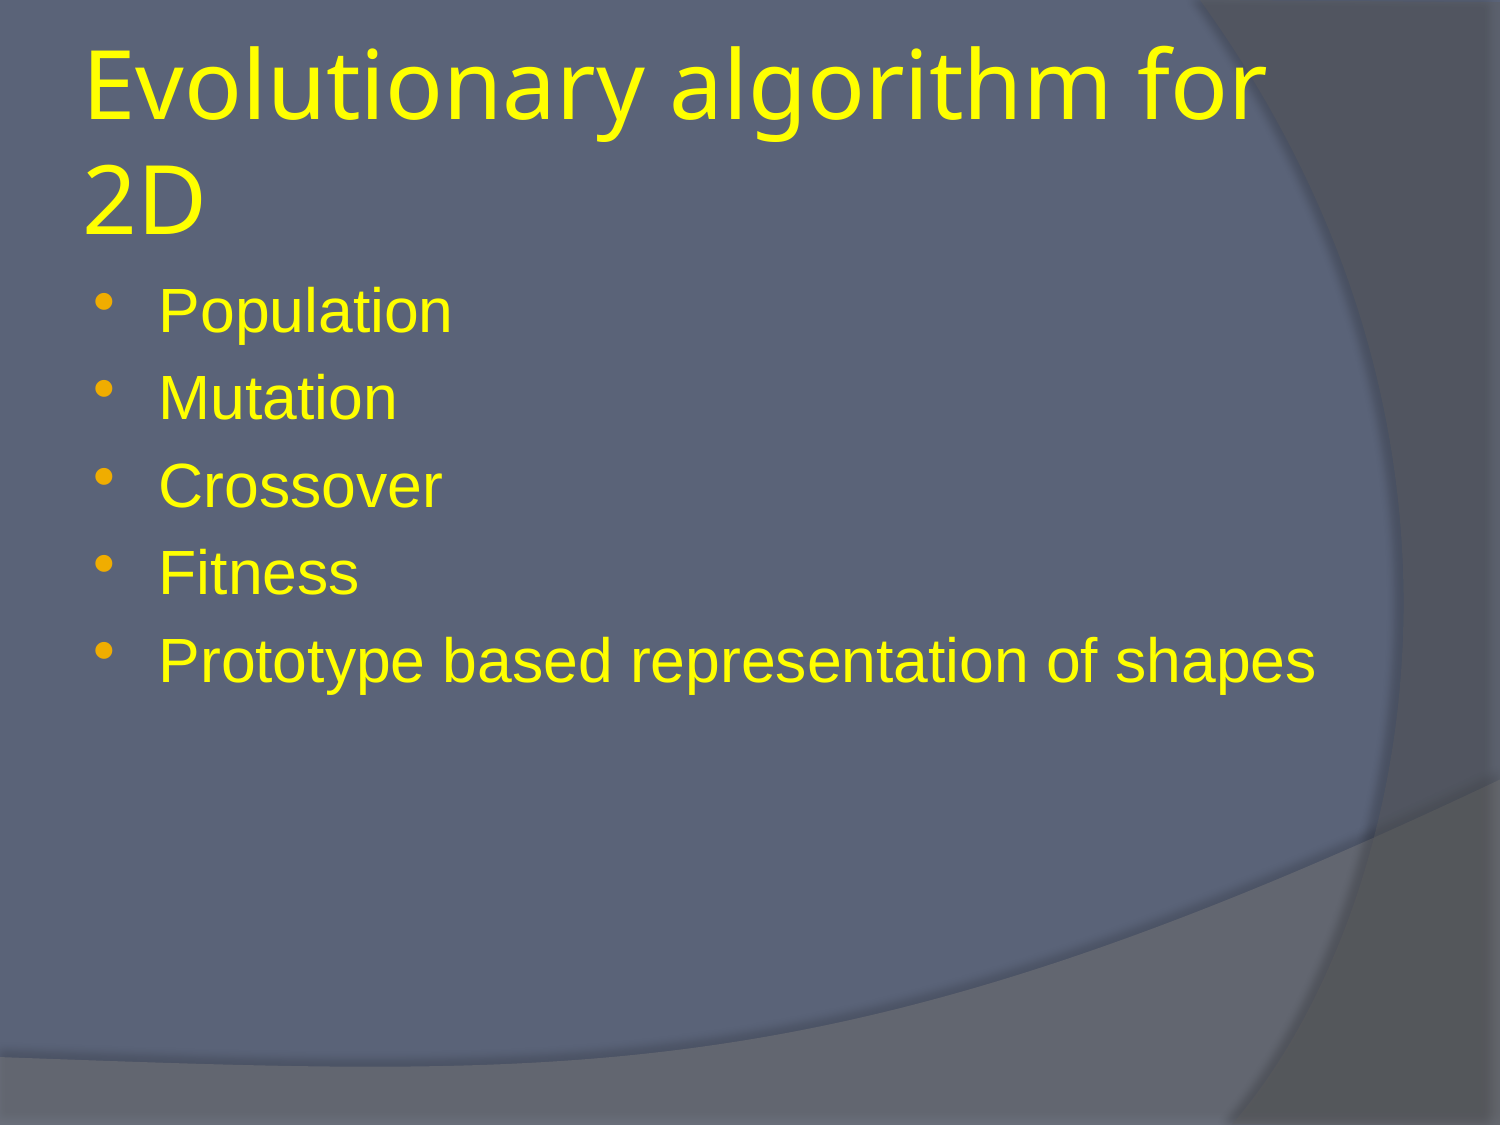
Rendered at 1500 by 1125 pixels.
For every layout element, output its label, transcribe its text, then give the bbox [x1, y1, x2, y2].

list Population Mutation Crossover Fitness Prototype based representation of shapes [75, 262, 1348, 1005]
title Evolutionary algorithm for 2D [75, 45, 1300, 233]
